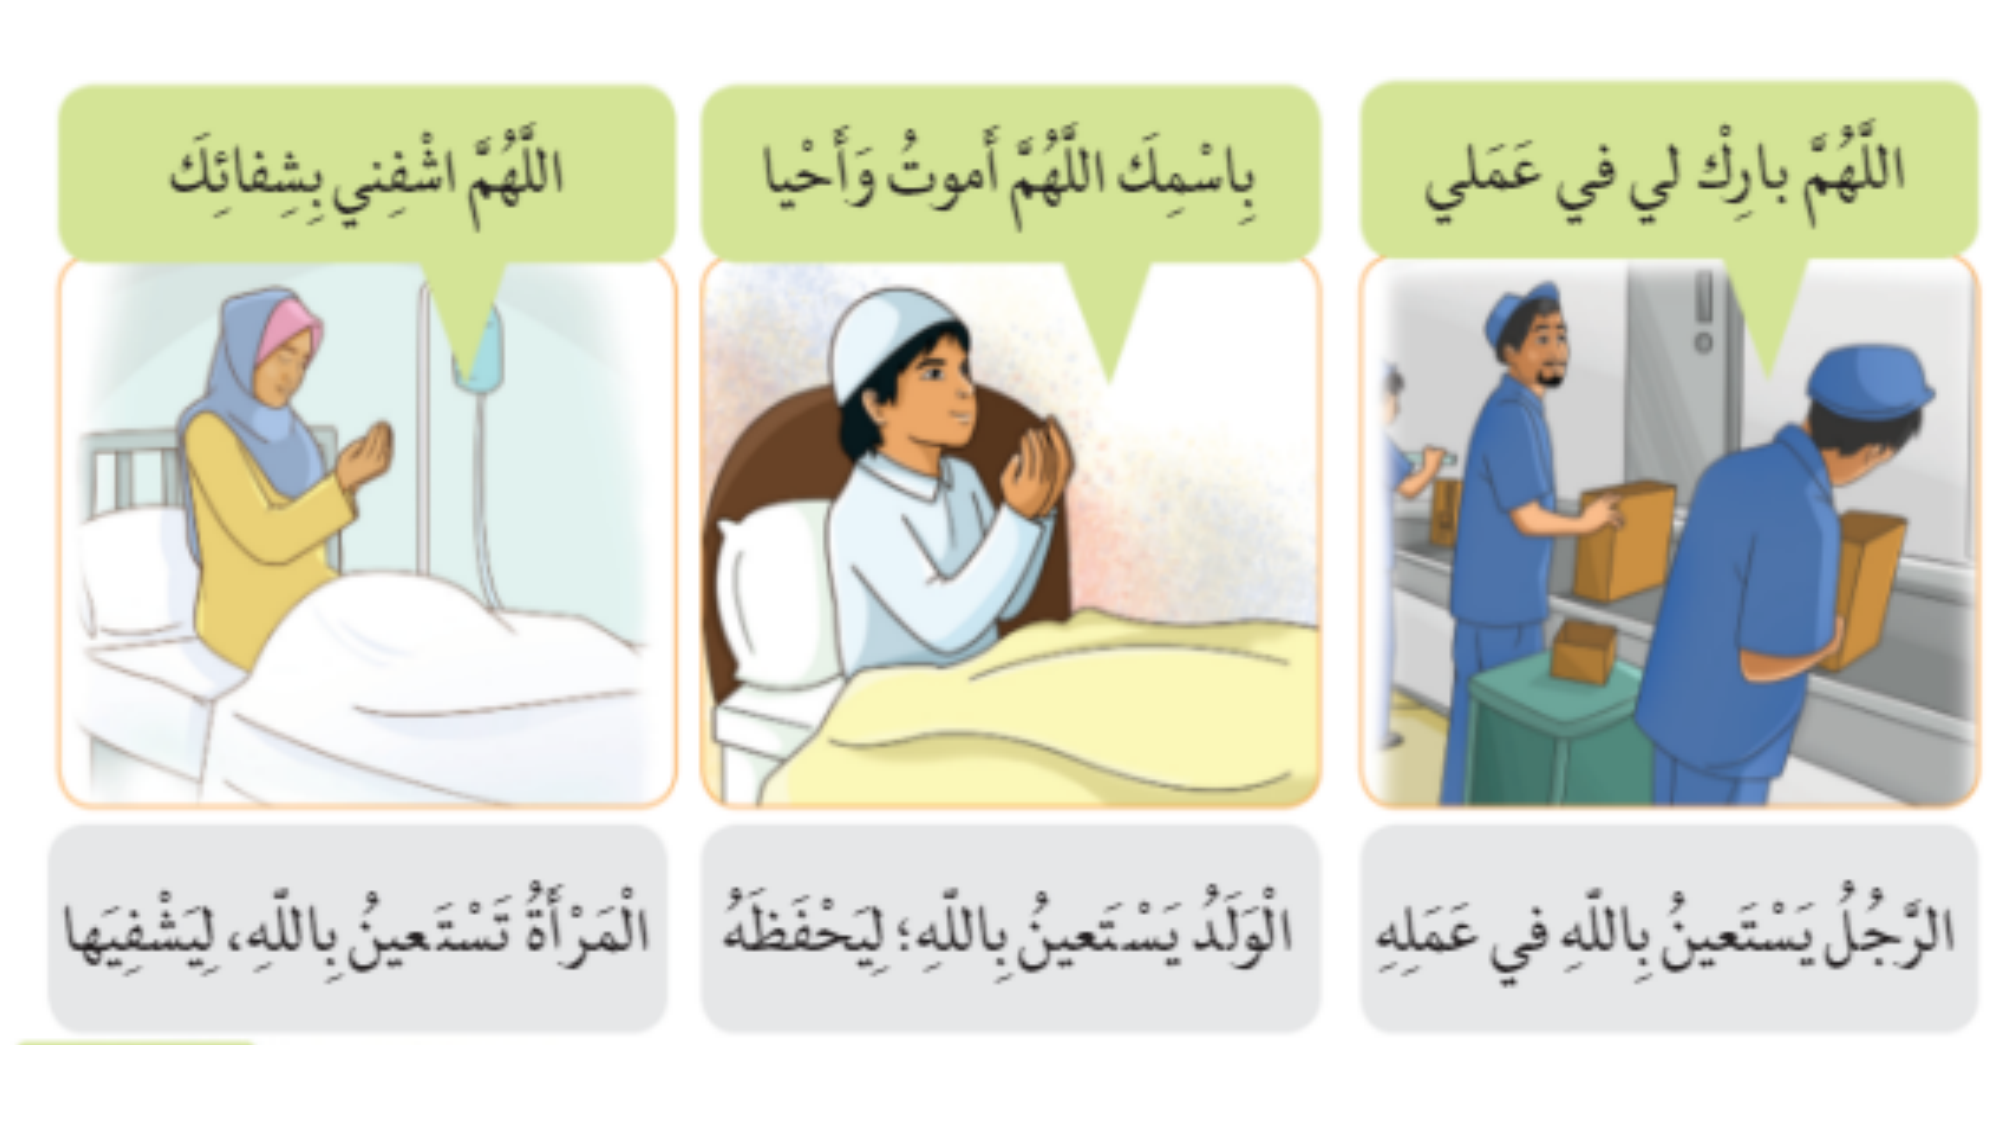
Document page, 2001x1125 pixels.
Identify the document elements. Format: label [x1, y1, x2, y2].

picture [0, 76, 2000, 1045]
